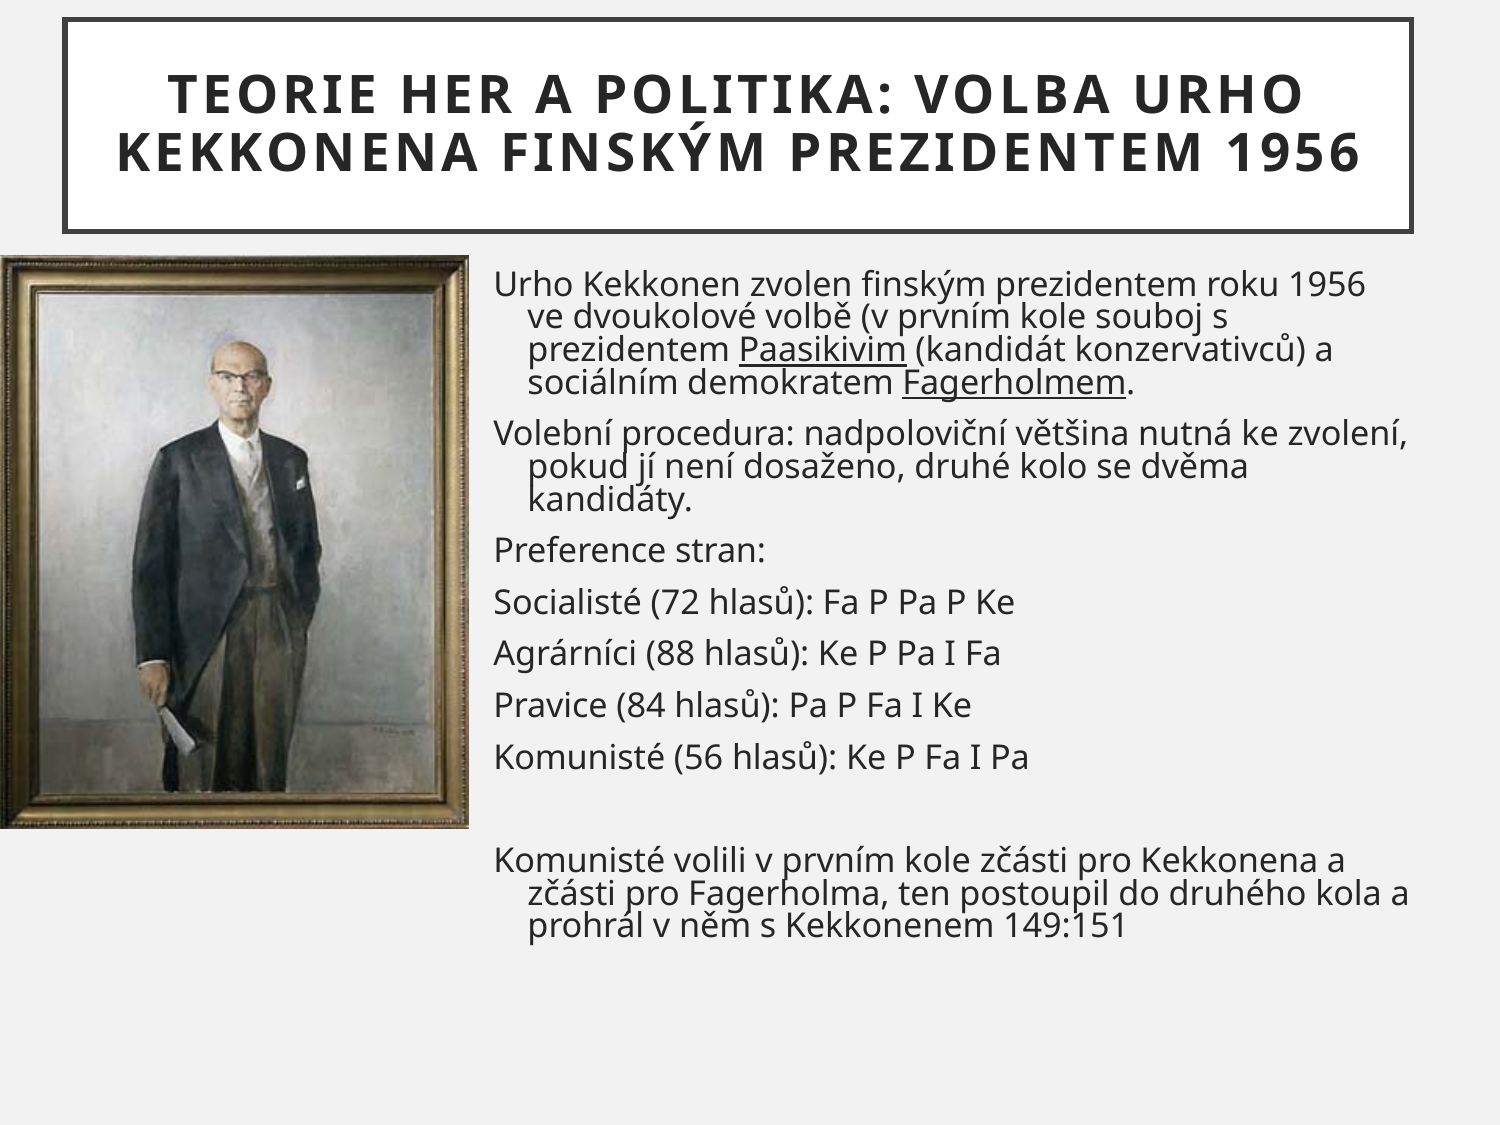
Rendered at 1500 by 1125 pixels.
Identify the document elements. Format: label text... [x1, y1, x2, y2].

list Urho Kekkonen zvolen finským prezidentem roku 1956 ve dvoukolové volbě (v prvním kole souboj s prezidentem Paasikivim (kandidát konzervativců) a sociálním demokratem Fagerholmem. Volební procedura: nadpoloviční většina nutná ke zvolení, pokud jí není dosaženo, druhé kolo se dvěma kandidáty. Preference stran: Socialisté (72 hlasů): Fa P Pa P Ke Agrárníci (88 hlasů): Ke P Pa I Fa Pravice (84 hlasů): Pa P Fa I Ke Komunisté (56 hlasů): Ke P Fa I Pa Komunisté volili v prvním kole zčásti pro Kekkonena a zčásti pro Fagerholma, ten postoupil do druhého kola a prohrál v něm s Kekkonenem 149:151 [478, 262, 1425, 1005]
title Teorie her a politika: volba Urho Kekkonena finským prezidentem 1956 [62, 17, 1414, 234]
picture [0, 255, 469, 829]
